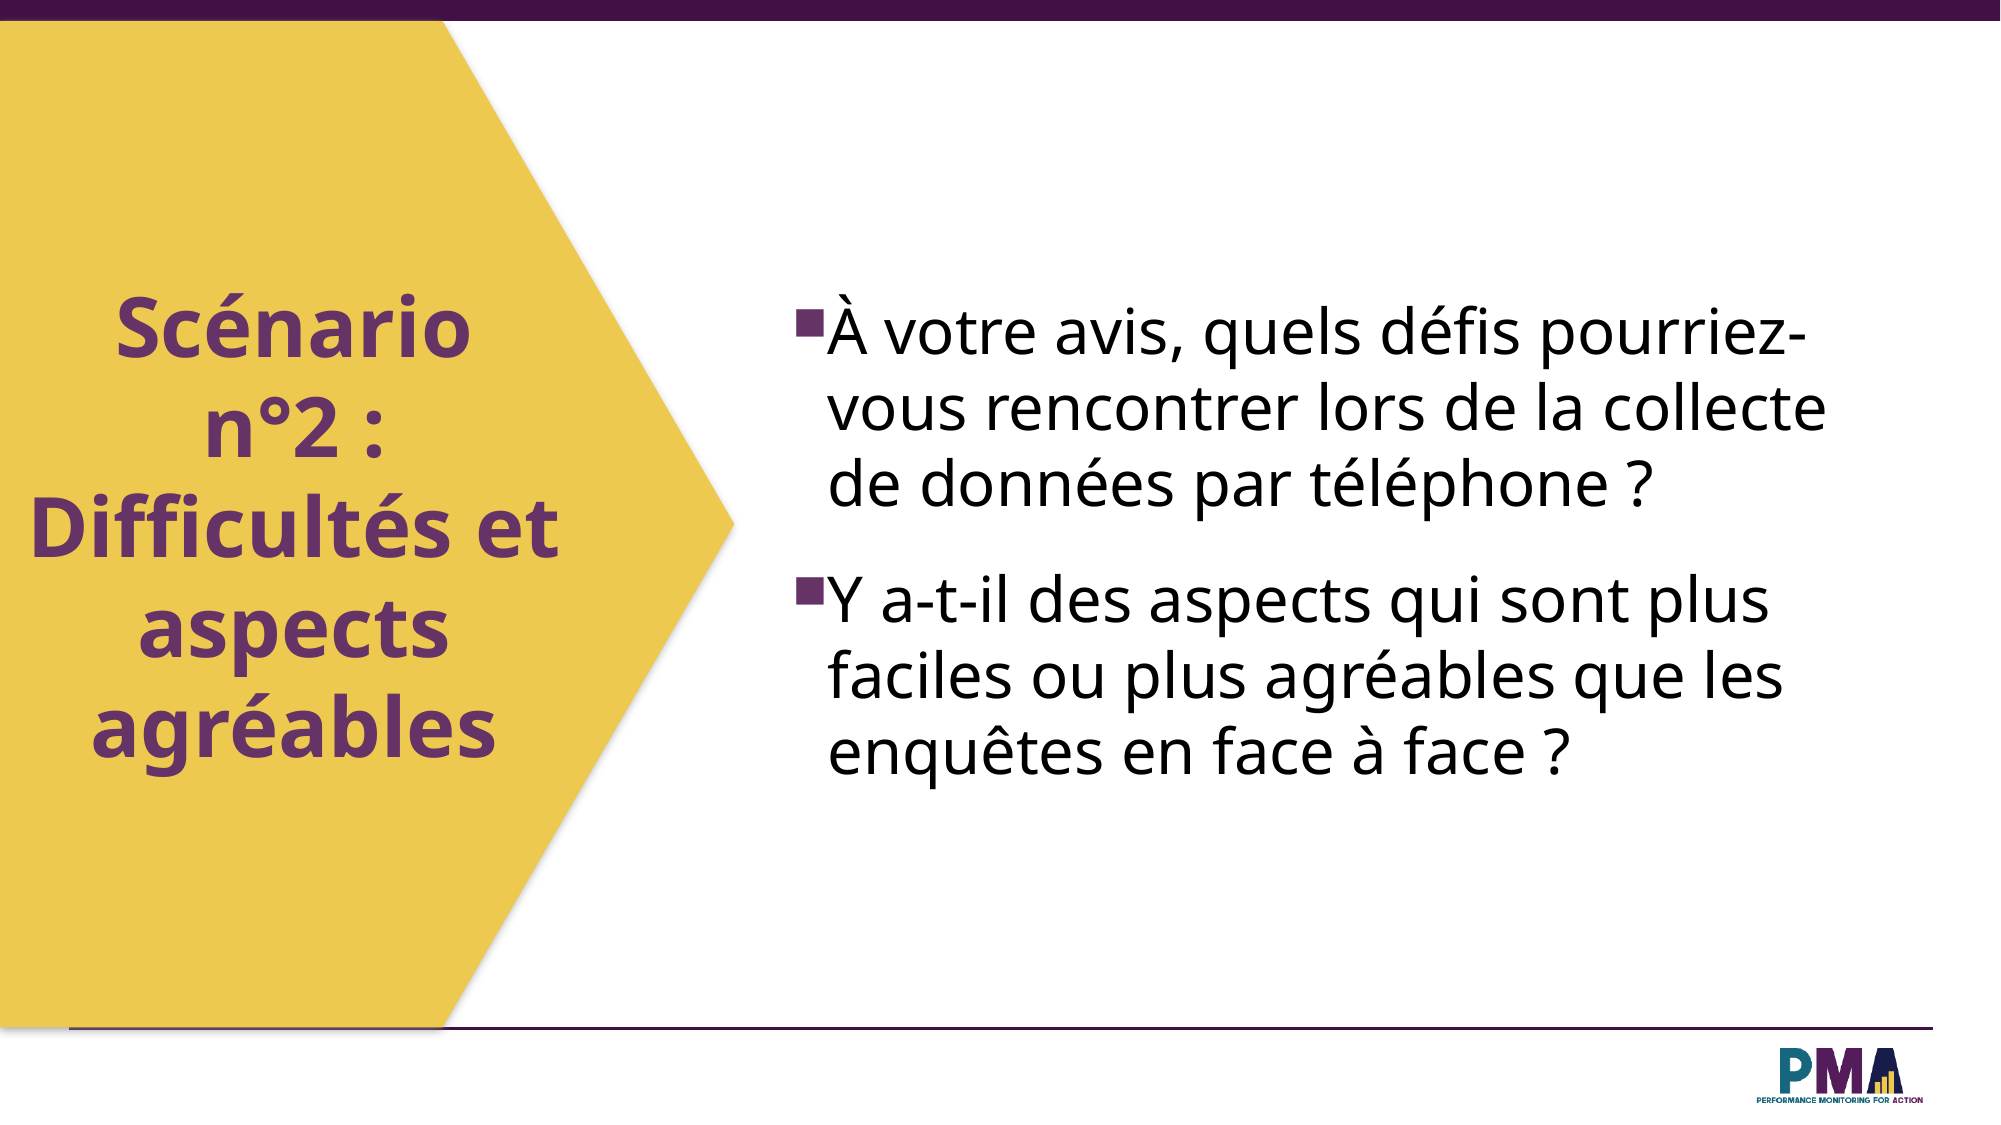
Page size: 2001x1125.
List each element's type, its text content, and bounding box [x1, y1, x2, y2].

picture [1748, 1001, 1933, 1125]
text_box Scénario n°2 : Difficultés et aspects agréables [0, 19, 736, 1029]
list À votre avis, quels défis pourriez-vous rencontrer lors de la collecte de données par téléphone ? Y a-t-il des aspects qui sont plus faciles ou plus agréables que les enquêtes en face à face ? [777, 283, 1882, 846]
